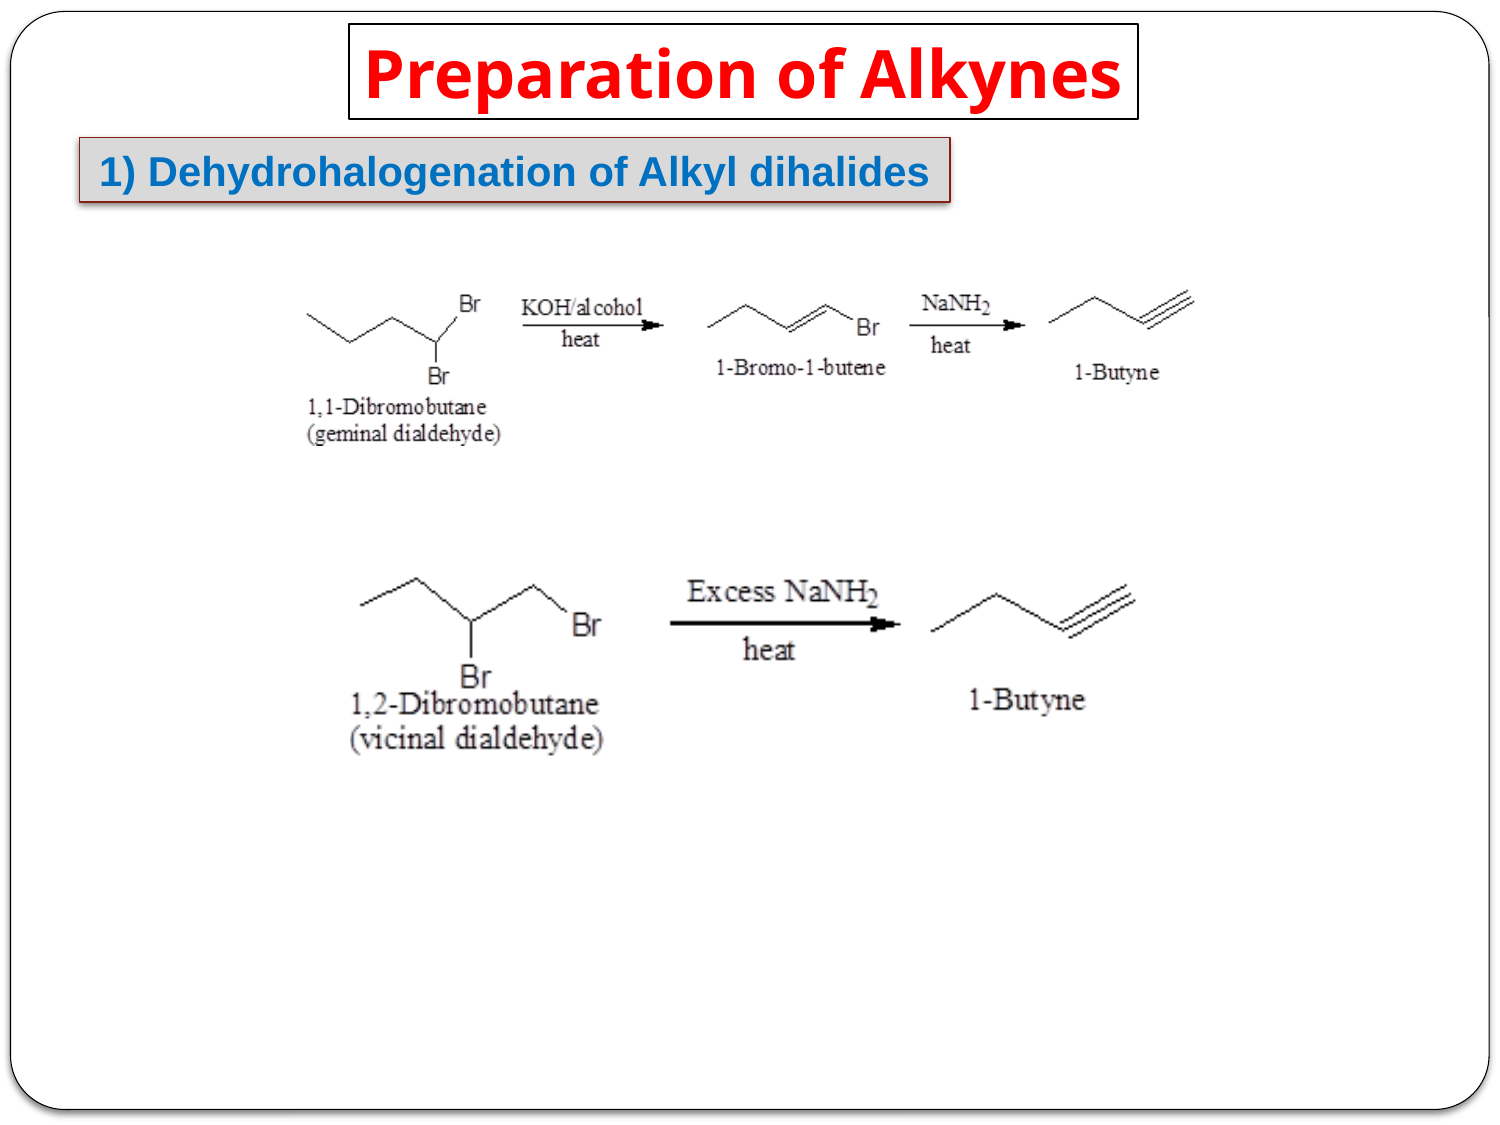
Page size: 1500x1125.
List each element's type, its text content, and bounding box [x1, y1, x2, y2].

text_box Preparation of Alkynes [348, 23, 1139, 120]
text_box 1) Dehydrohalogenation of Alkyl dihalides [79, 137, 951, 203]
picture [349, 574, 1138, 759]
picture [304, 287, 1196, 446]
